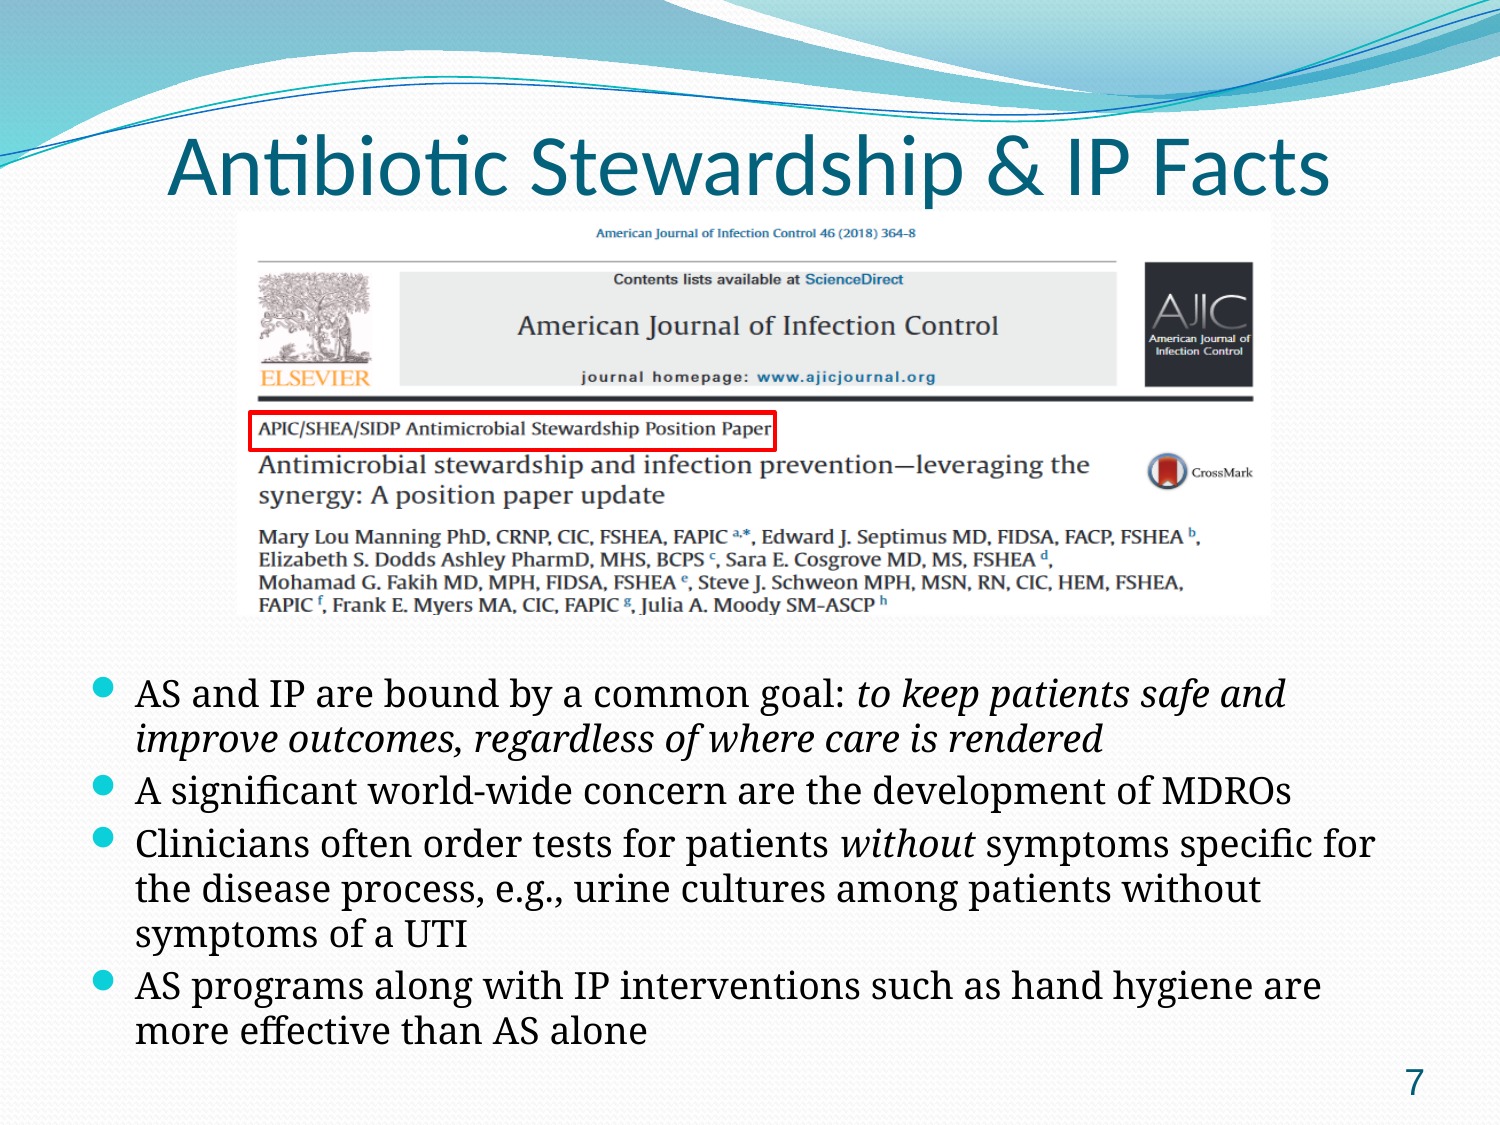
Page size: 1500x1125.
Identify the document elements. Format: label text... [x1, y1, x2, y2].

slide_number 7 [1299, 1042, 1425, 1103]
picture [237, 212, 1271, 616]
title Antibiotic Stewardship & IP Facts [75, 24, 1425, 213]
list AS and IP are bound by a common goal: to keep patients safe and improve outcomes, regardless of where care is rendered A significant world-wide concern are the development of MDROs Clinicians often order tests for patients without symptoms specific for the disease process, e.g., urine cultures among patients without symptoms of a UTI AS programs along with IP interventions such as hand hygiene are more effective than AS alone [75, 662, 1425, 1113]
